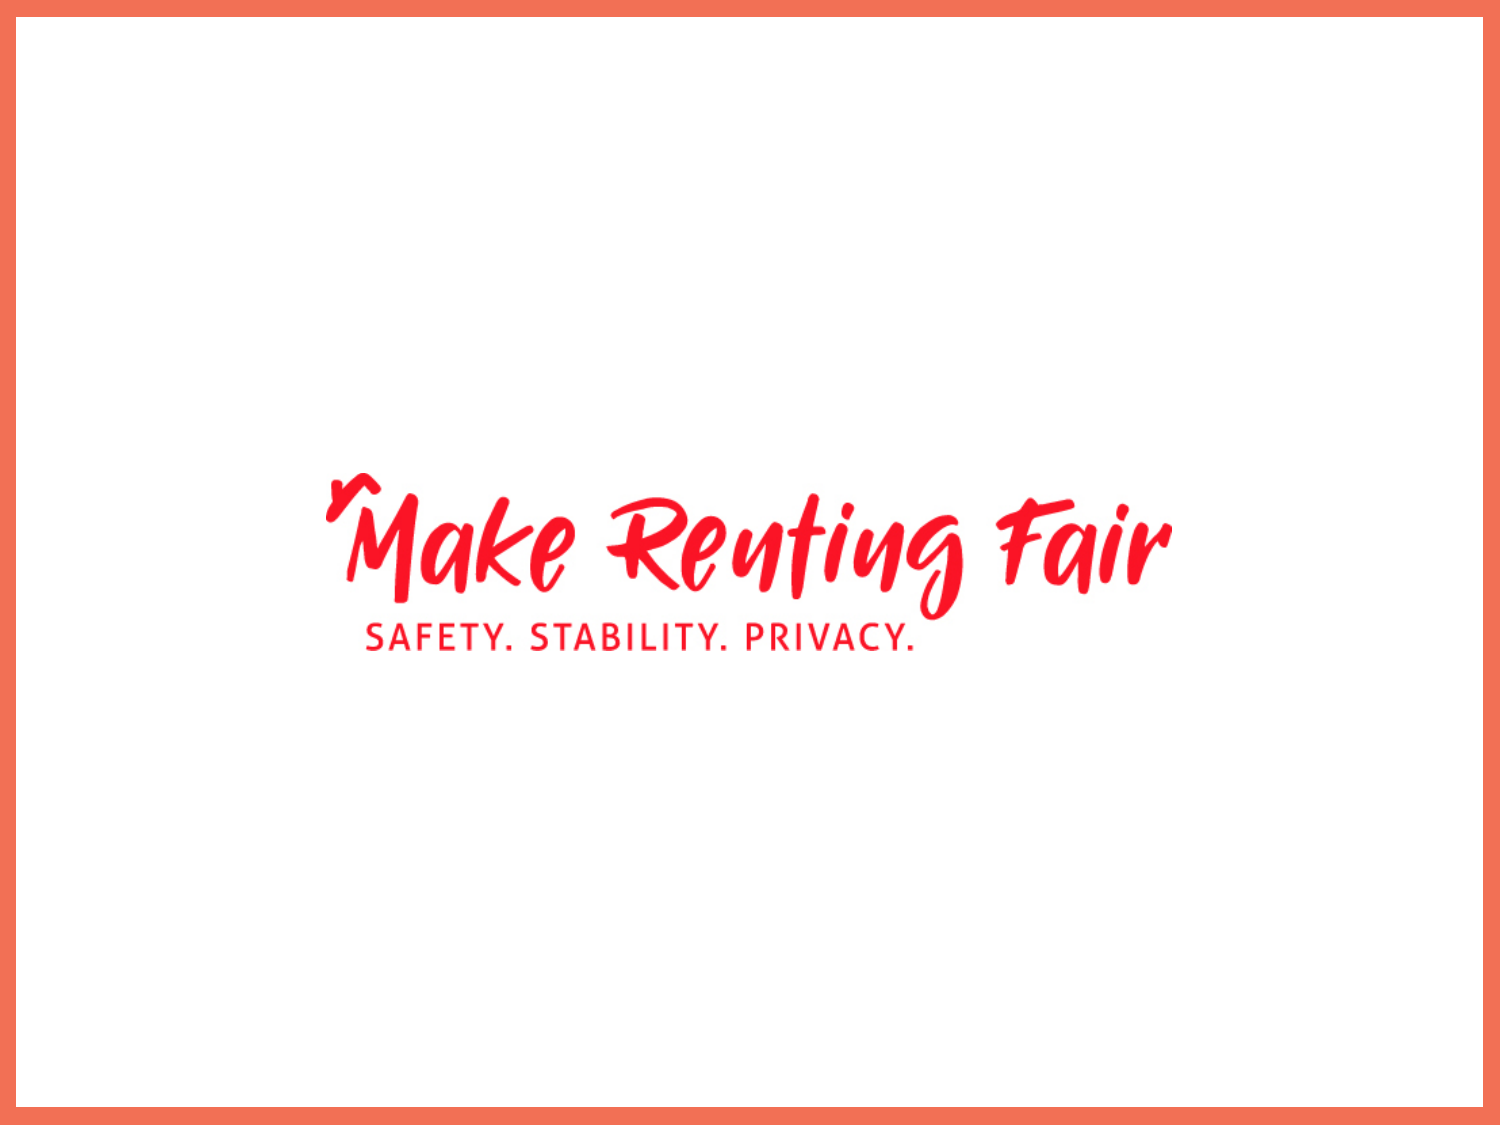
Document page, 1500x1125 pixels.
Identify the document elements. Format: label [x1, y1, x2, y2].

picture [326, 473, 1173, 651]
text_box [3, 5, 1495, 1119]
